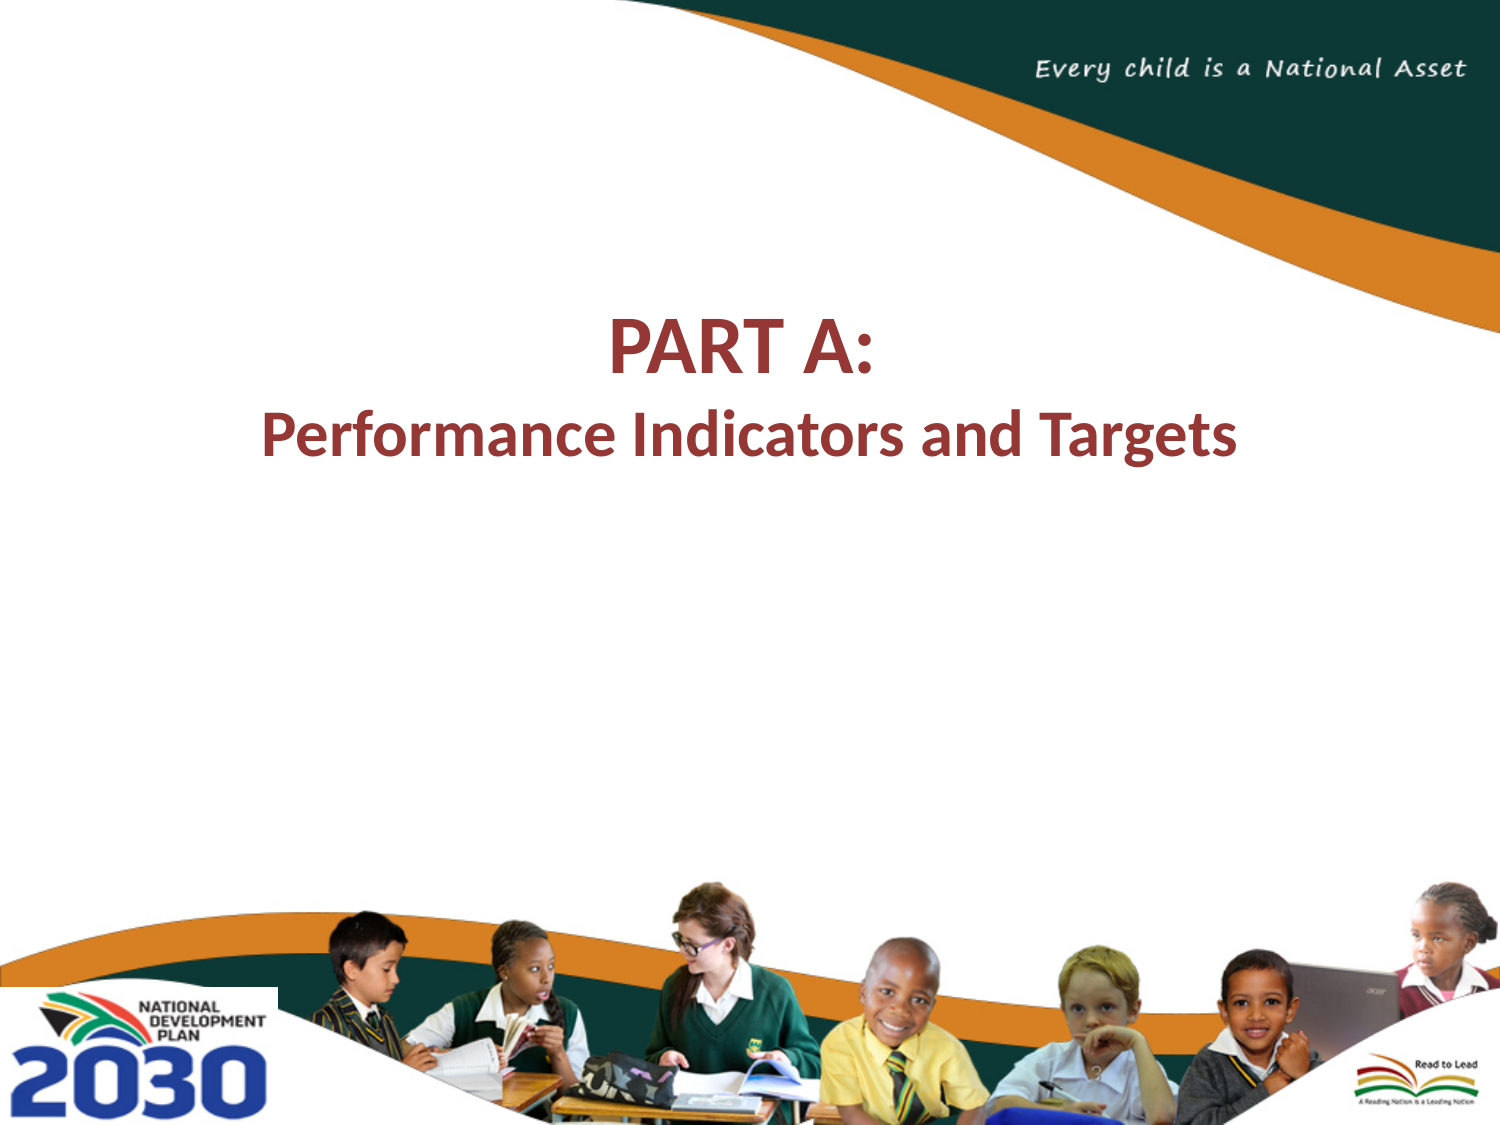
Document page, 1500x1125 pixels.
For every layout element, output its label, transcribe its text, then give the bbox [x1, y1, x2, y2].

slide_number 3 [1074, 1042, 1425, 1103]
picture [0, 478, 1500, 1125]
picture [0, 0, 1500, 282]
text_box PART A: Performance Indicators and Targets [0, 282, 1500, 478]
